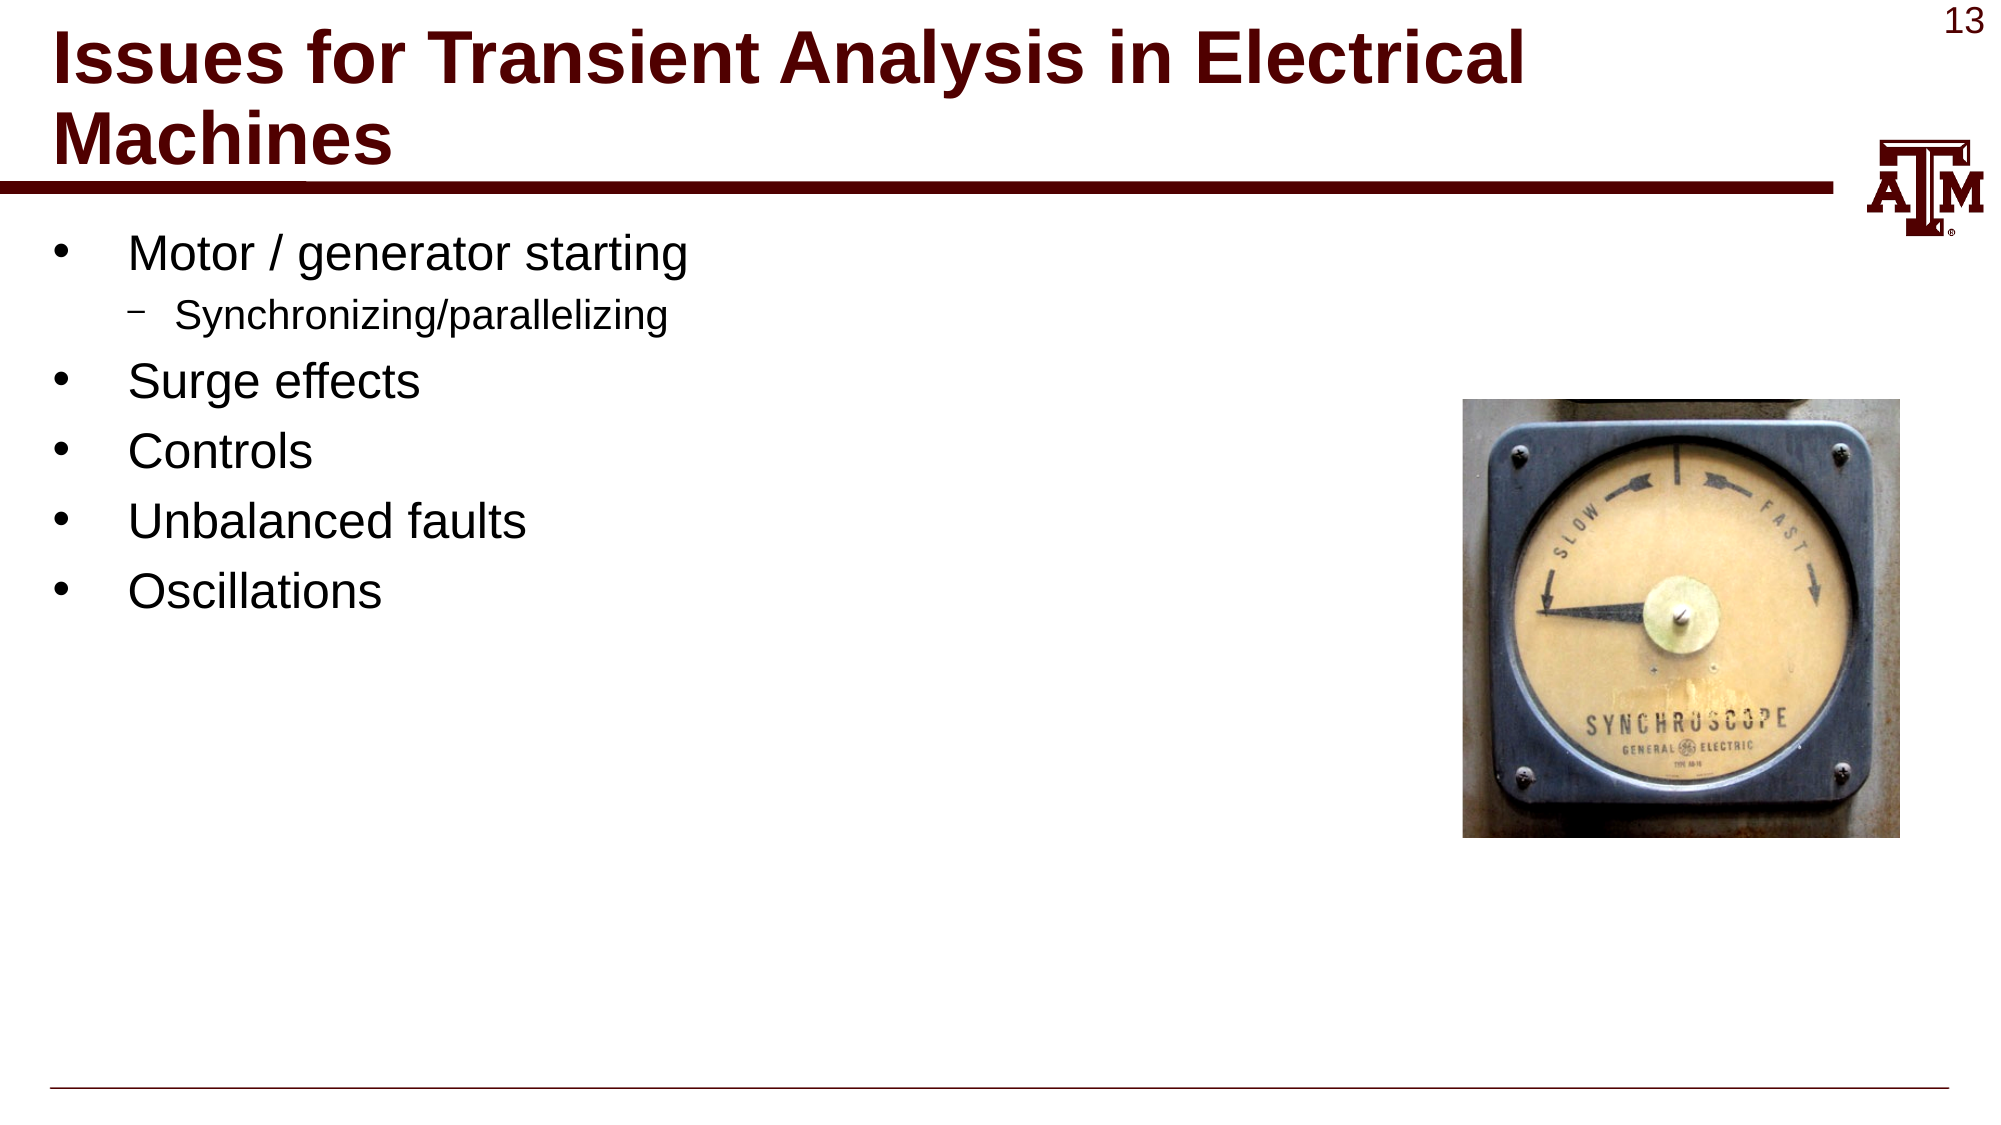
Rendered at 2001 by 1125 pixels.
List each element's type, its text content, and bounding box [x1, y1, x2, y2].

title Issues for Transient Analysis in Electrical Machines [37, 12, 1826, 188]
list Motor / generator starting Synchronizing/parallelizing Surge effects Controls Unbalanced faults Oscillations [37, 212, 1826, 1063]
picture [1850, 112, 2000, 263]
picture [1462, 399, 1901, 838]
